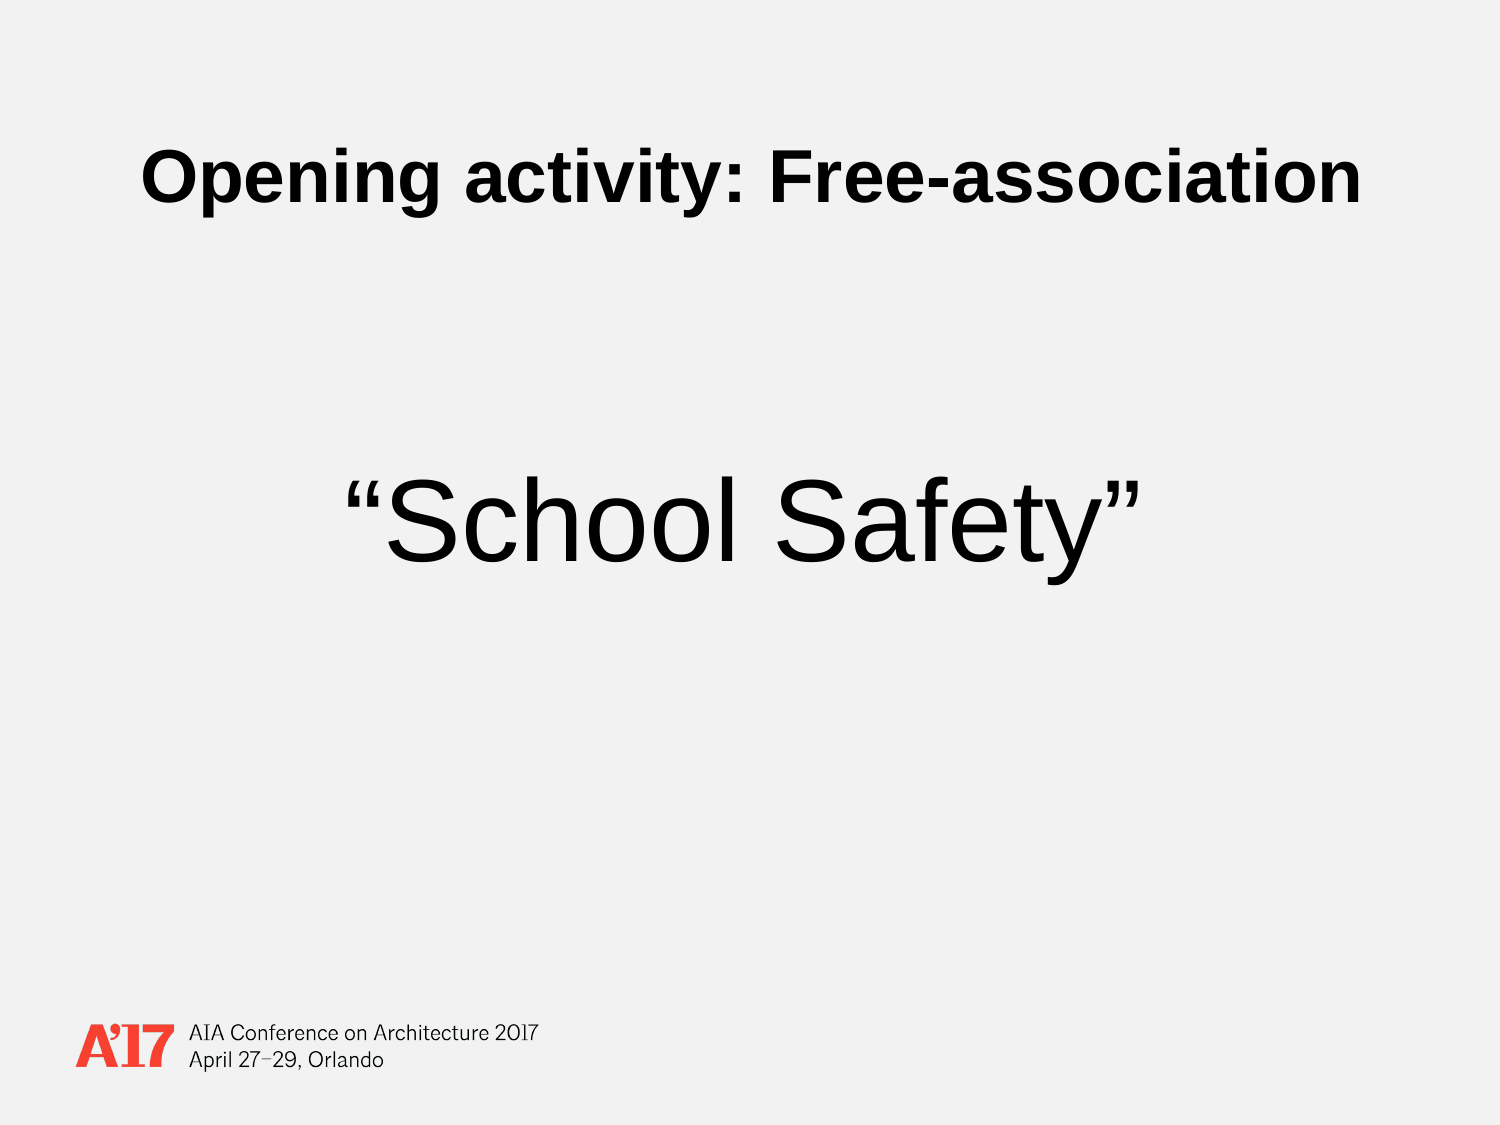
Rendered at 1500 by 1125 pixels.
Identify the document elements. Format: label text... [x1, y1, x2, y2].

picture [75, 1023, 539, 1074]
list “School Safety” [125, 274, 1363, 912]
title Opening activity: Free-association [125, 119, 1400, 258]
